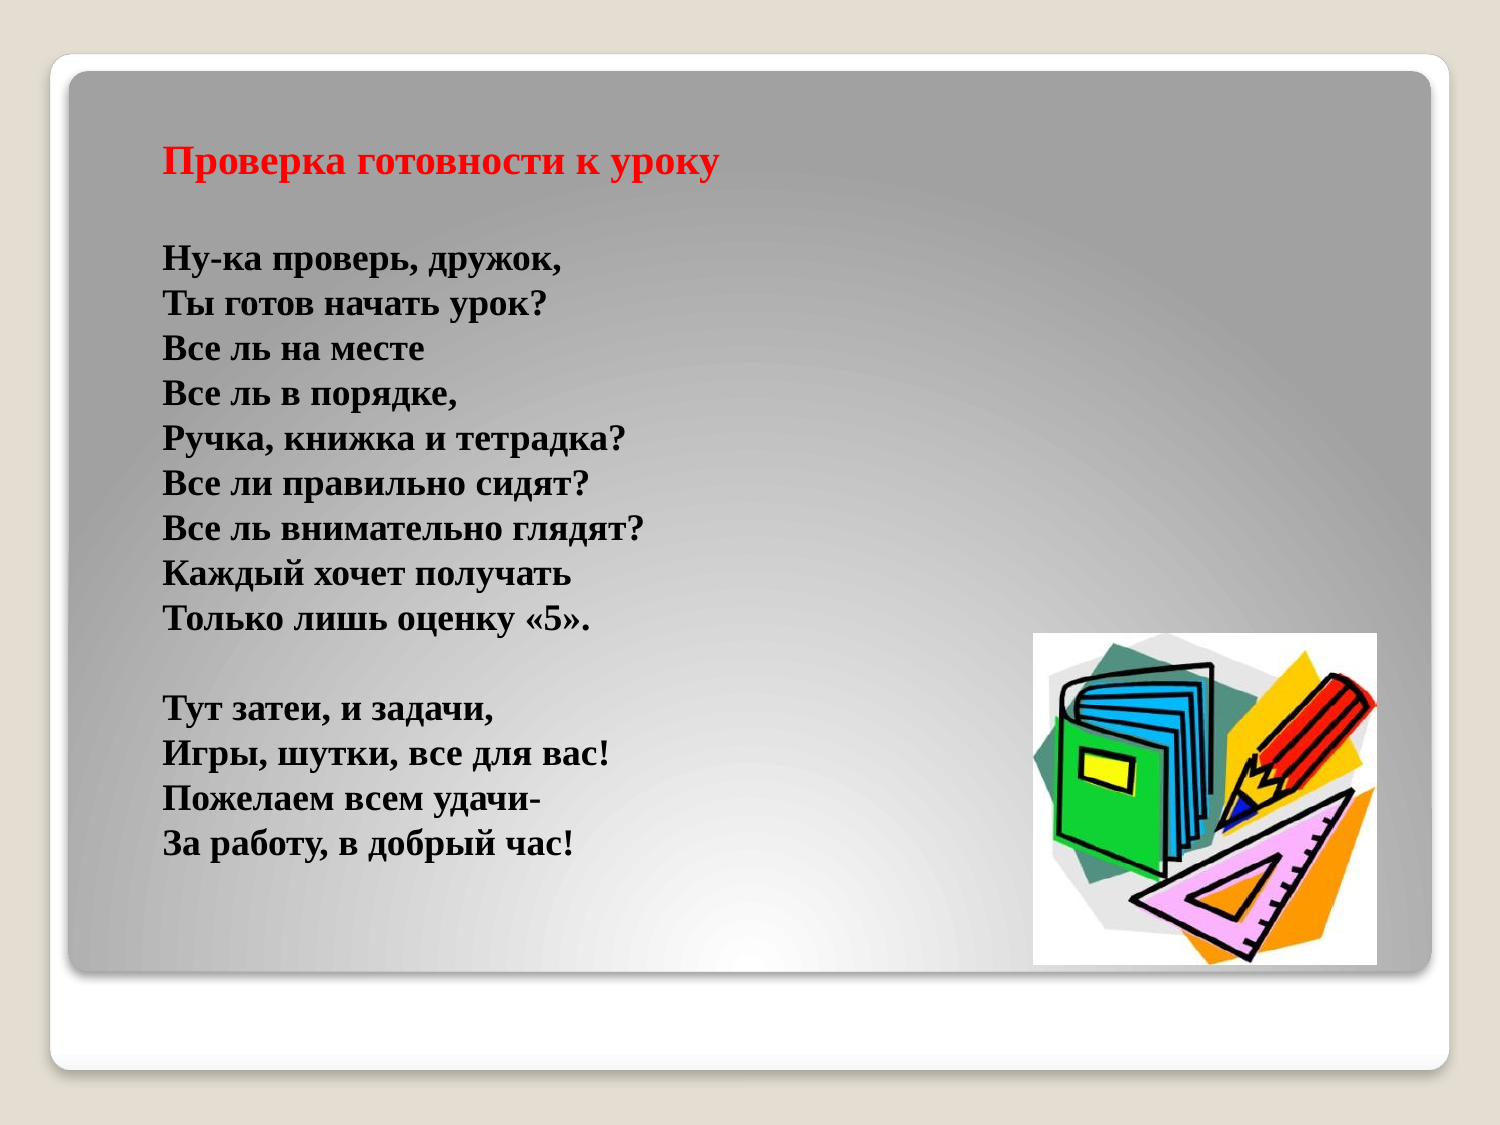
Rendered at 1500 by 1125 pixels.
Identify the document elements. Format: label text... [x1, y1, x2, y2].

text_box Проверка готовности к уроку Ну-ка проверь, дружок, Ты готов начать урок? Все ль на месте Все ль в порядке, Ручка, книжка и тетрадка? Все ли правильно сидят? Все ль внимательно глядят? Каждый хочет получать Только лишь оценку «5». Тут затеи, и задачи, Игры, шутки, все для вас! Пожелаем всем удачи- За работу, в добрый час! [147, 125, 821, 871]
picture [1033, 633, 1377, 965]
